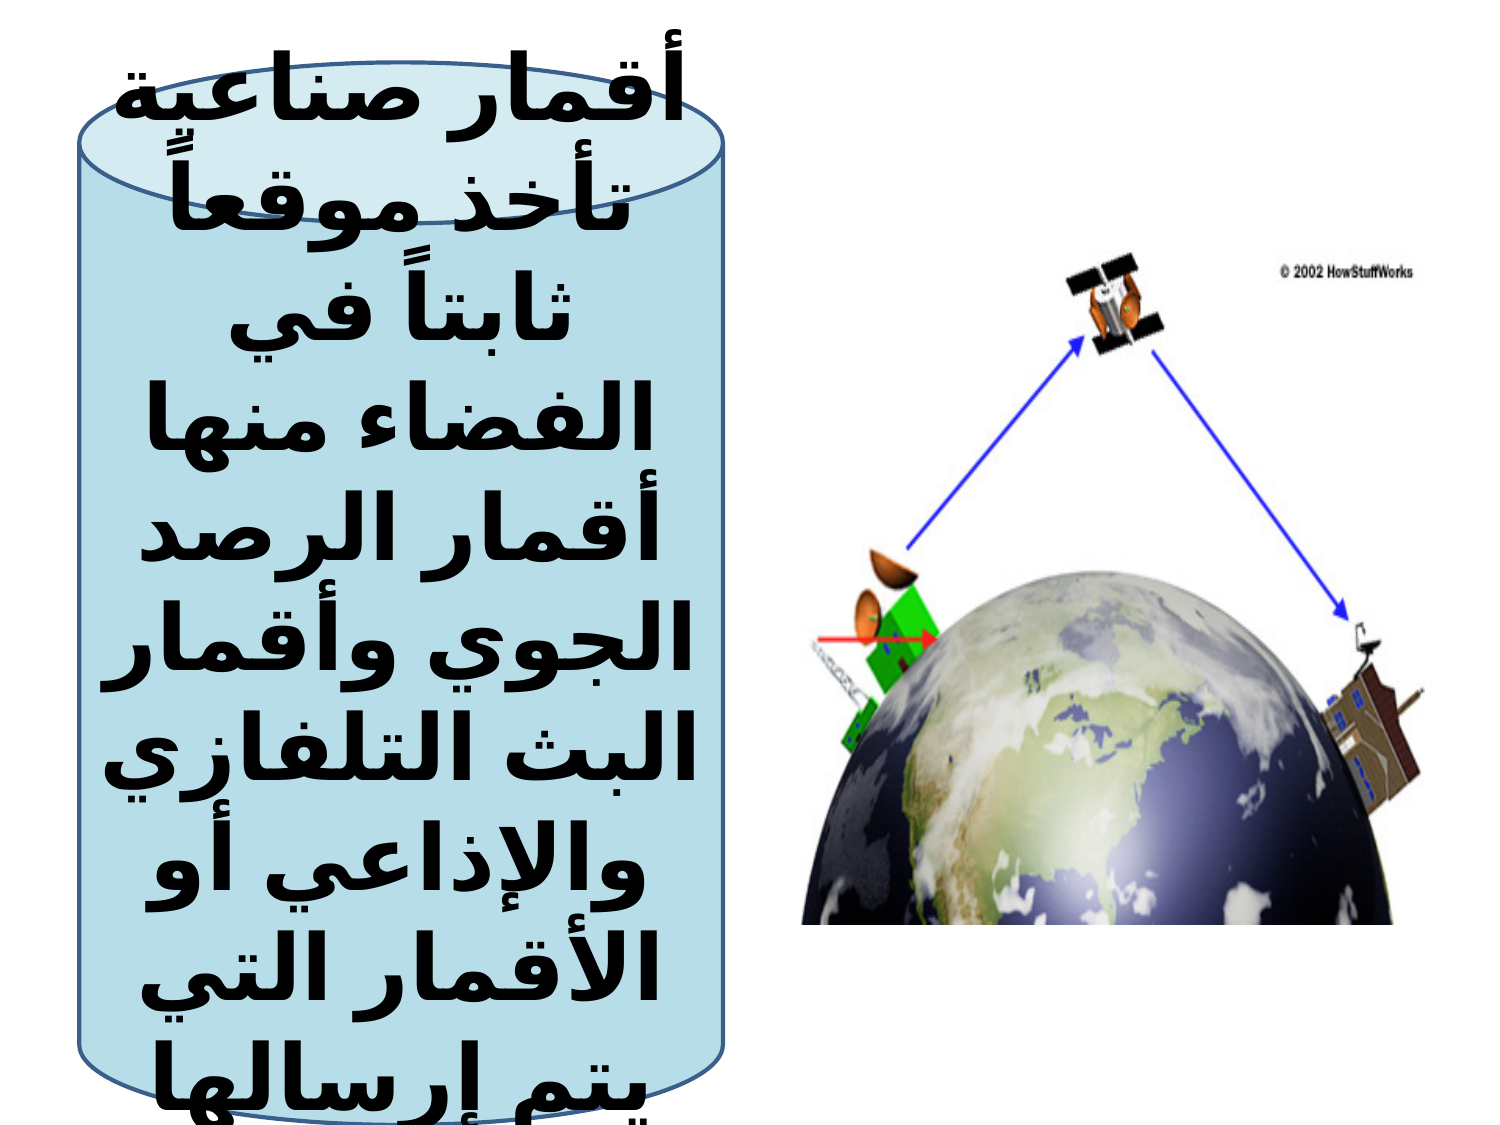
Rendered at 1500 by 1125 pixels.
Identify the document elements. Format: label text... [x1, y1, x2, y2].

picture [799, 249, 1426, 926]
text_box أقمار صناعية تأخذ موقعاً ثابتاً في الفضاء منها أقمار الرصد الجوي وأقمار البث التلفازي والإذاعي أو الأقمار التي يتم إرسالها لمهام محددة [77, 60, 726, 1125]
